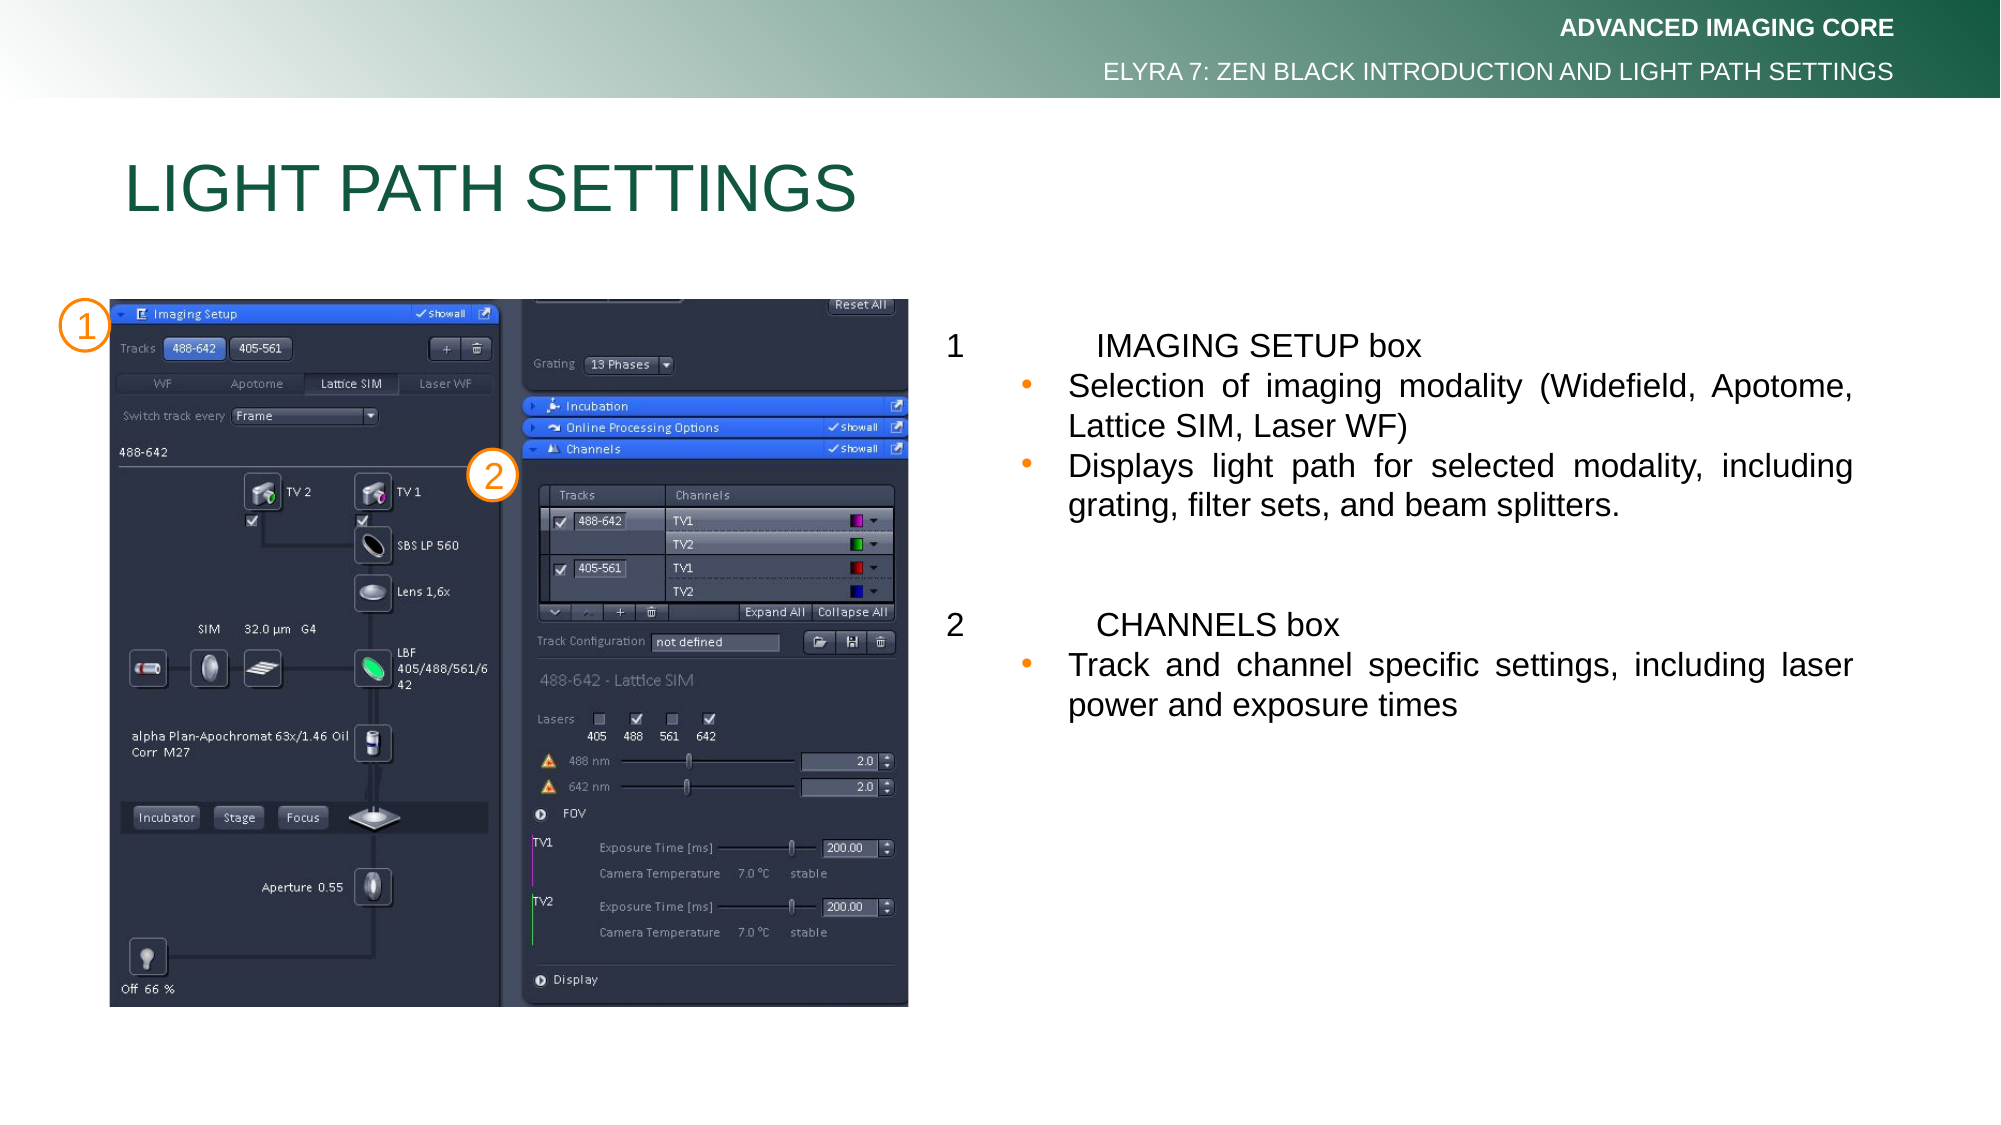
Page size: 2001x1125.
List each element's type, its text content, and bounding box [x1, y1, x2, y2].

title LIGHT PATH SETTINGS [109, 137, 1520, 341]
text_box ADVANCED IMAGING CORE ELYRA 7: ZEN BLACK INTRODUCTION AND LIGHT PATH SETTINGS [0, 0, 2000, 99]
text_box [467, 444, 520, 506]
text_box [59, 294, 112, 357]
picture [109, 298, 909, 1008]
text_box 1 IMAGING SETUP box Selection of imaging modality (Widefield, Apotome, Lattice SIM, Laser WF) Displays light path for selected modality, including grating, filter sets, and beam splitters. 2 CHANNELS box Track and channel specific settings, including laser power and exposure times [931, 316, 1870, 731]
